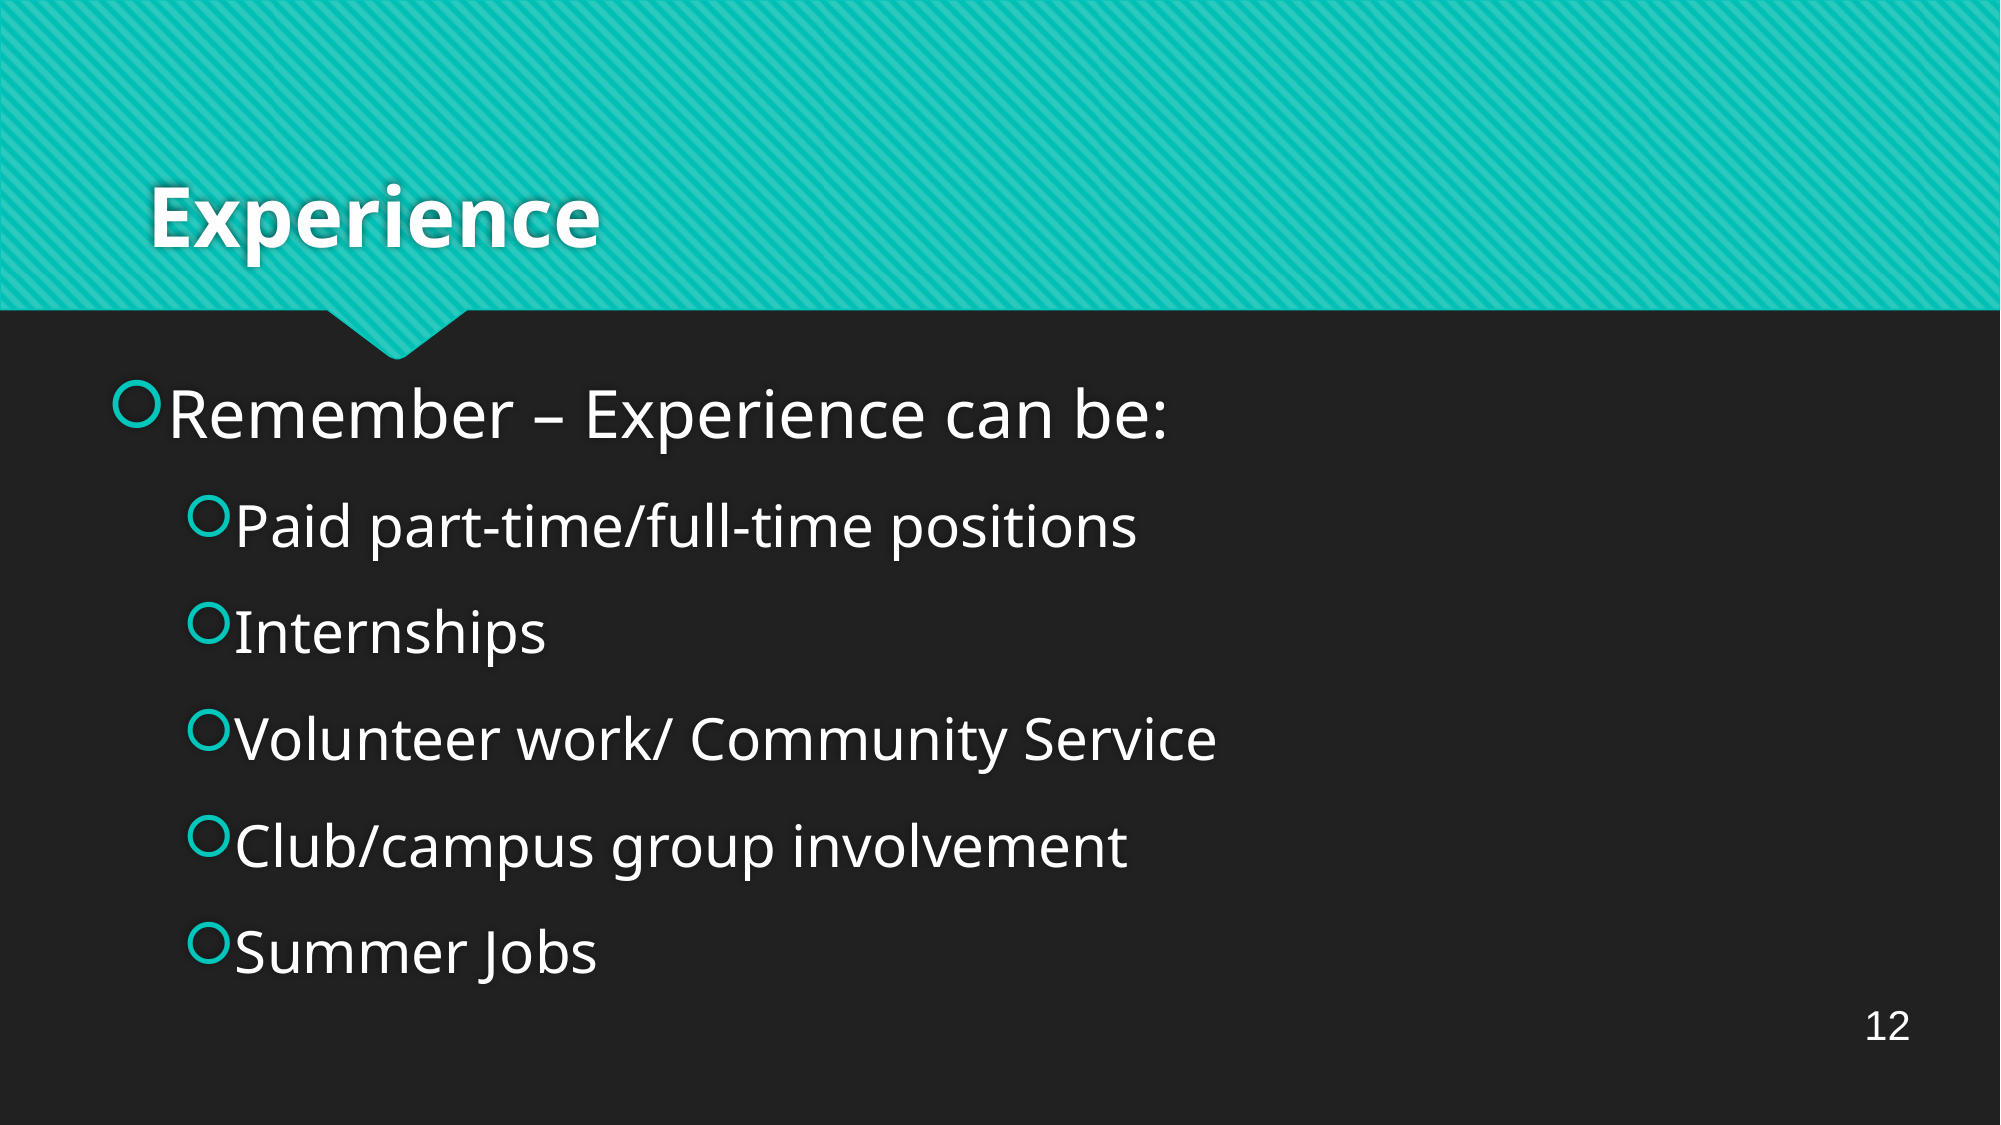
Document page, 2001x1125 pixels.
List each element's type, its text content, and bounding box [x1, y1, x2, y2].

slide_number 12 [1751, 970, 1926, 1051]
title Experience [132, 96, 1483, 272]
list Remember – Experience can be: Paid part-time/full-time positions Internships Volunteer work/ Community Service Club/campus group involvement Summer Jobs [92, 394, 1443, 1105]
